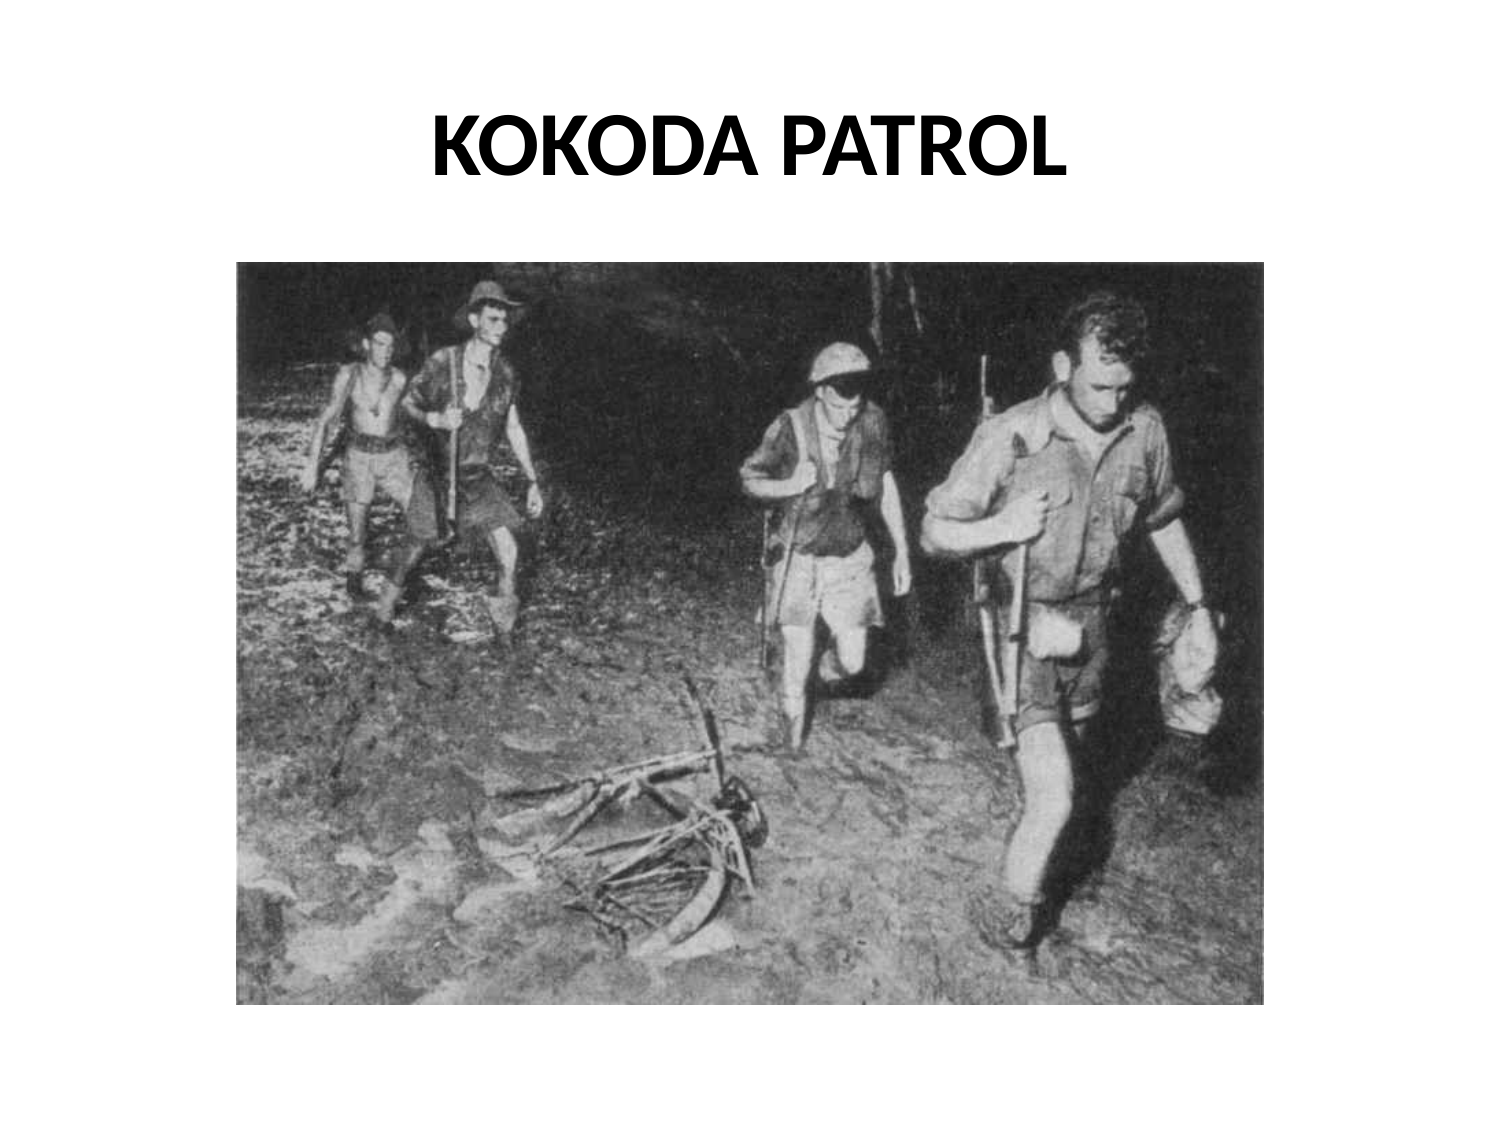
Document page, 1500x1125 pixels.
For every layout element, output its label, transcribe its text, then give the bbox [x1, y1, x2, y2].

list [236, 262, 1264, 1006]
title KOKODA PATROL [75, 45, 1425, 233]
